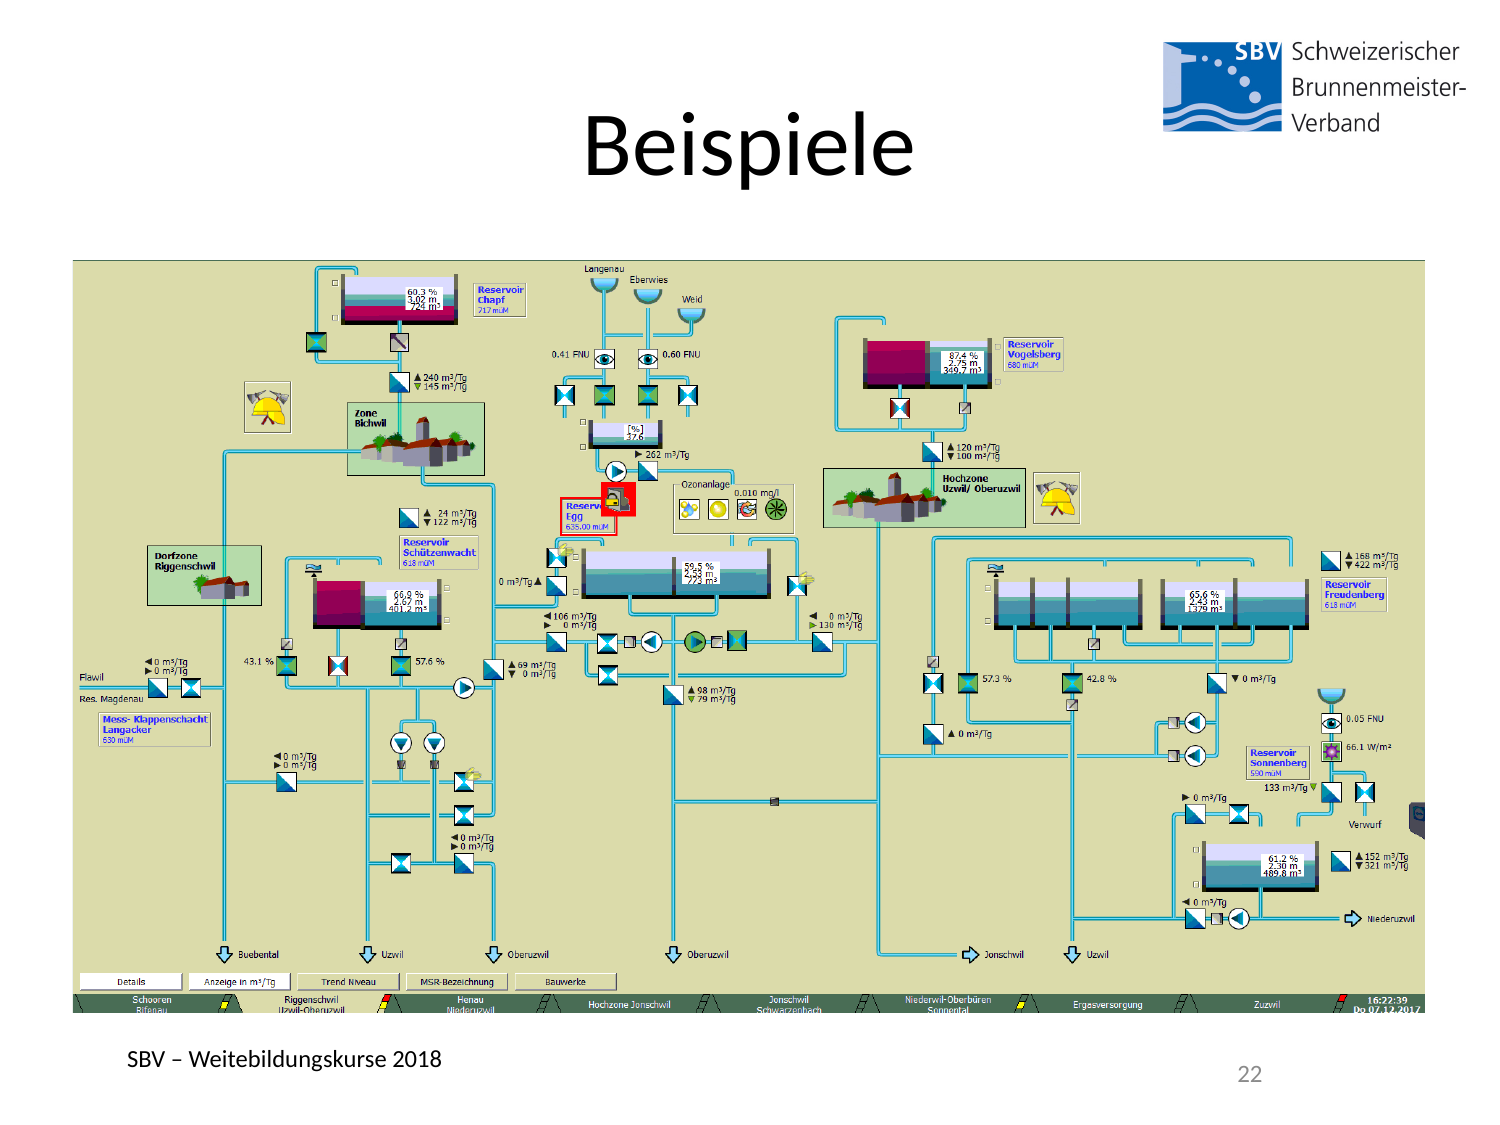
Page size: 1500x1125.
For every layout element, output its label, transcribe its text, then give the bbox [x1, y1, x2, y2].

text_box Beispiele [74, 45, 1425, 233]
text_box SBV – Weitebildungskurse 2018 [112, 1034, 463, 1095]
picture [72, 260, 1426, 1013]
picture [1163, 35, 1471, 138]
text_box 22 [1074, 1042, 1425, 1103]
